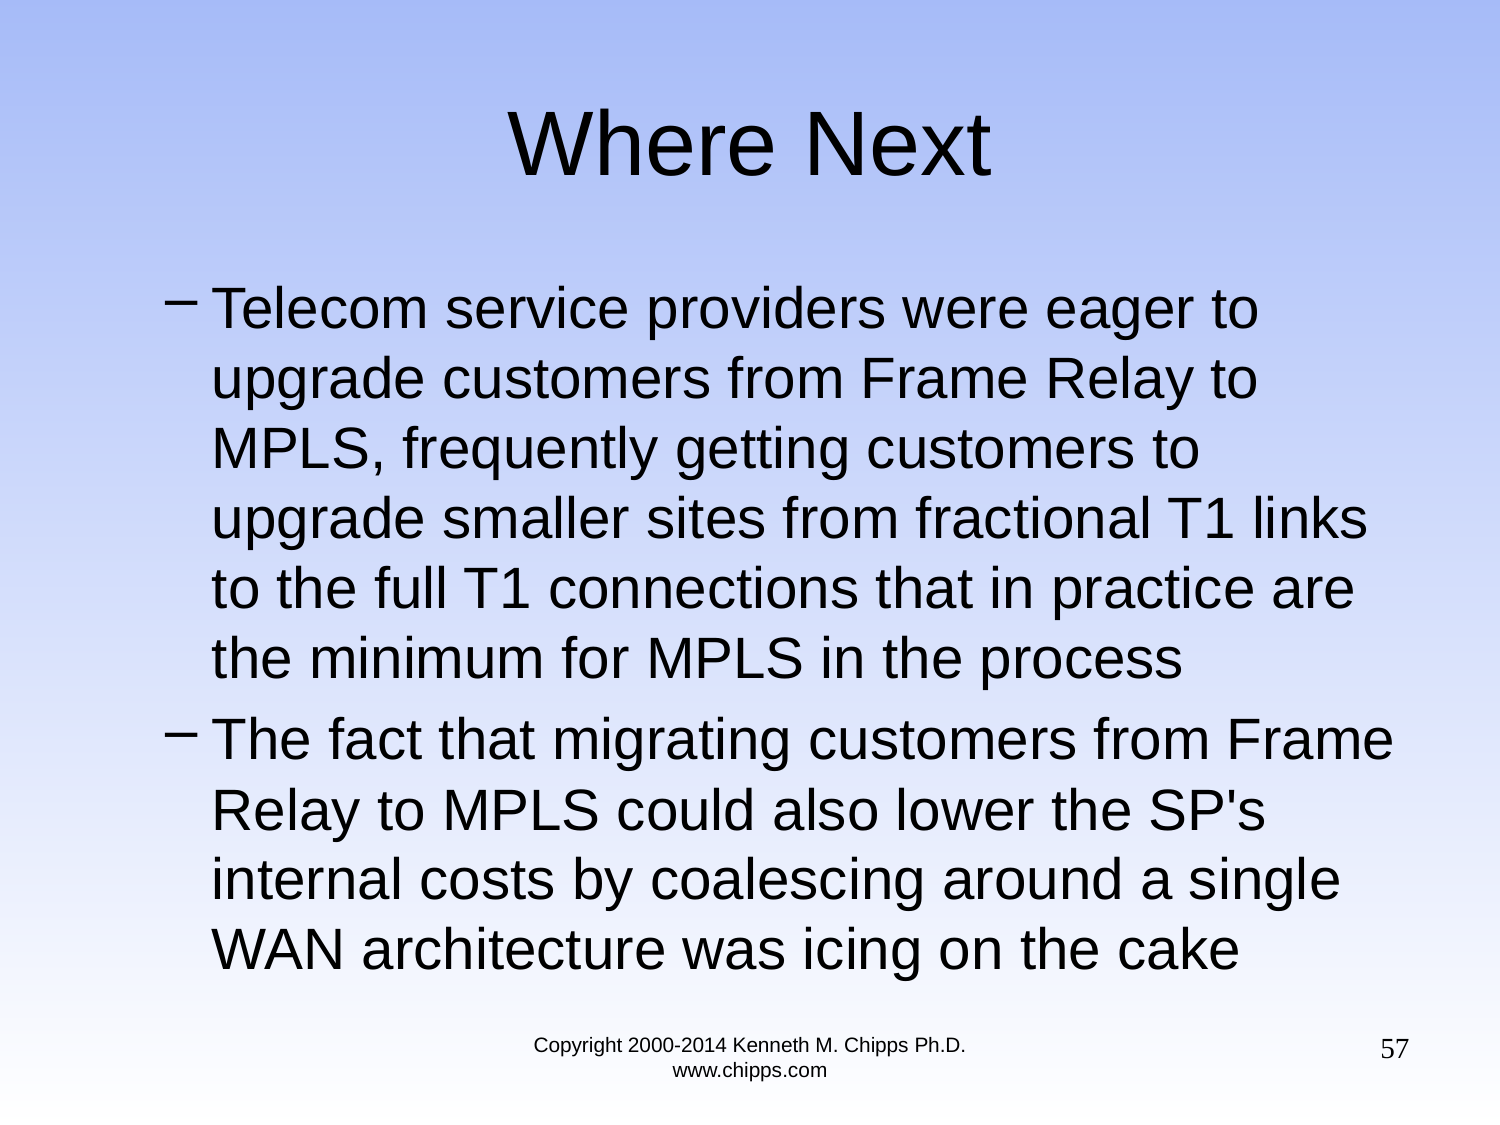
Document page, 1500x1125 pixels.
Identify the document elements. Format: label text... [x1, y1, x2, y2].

footer Copyright 2000-2014 Kenneth M. Chipps Ph.D. www.chipps.com [449, 1024, 1051, 1103]
title Where Next [74, 44, 1426, 233]
list Telecom service providers were eager to upgrade customers from Frame Relay to MPLS, frequently getting customers to upgrade smaller sites from fractional T1 links to the full T1 connections that in practice are the minimum for MPLS in the process The fact that migrating customers from Frame Relay to MPLS could also lower the SP's internal costs by coalescing around a single WAN architecture was icing on the cake [74, 262, 1426, 1006]
slide_number 57 [1074, 1021, 1426, 1101]
